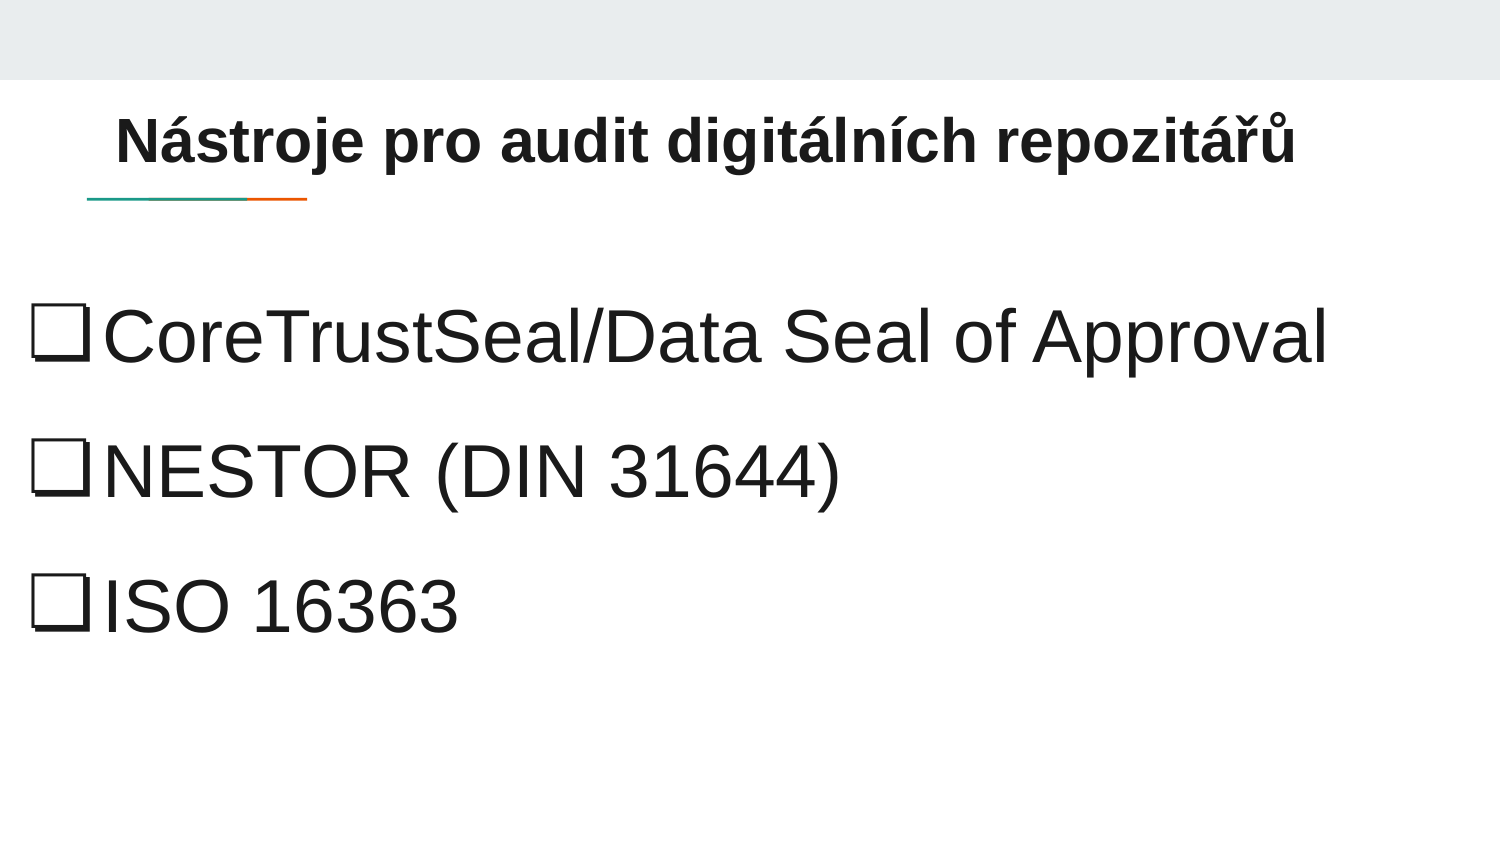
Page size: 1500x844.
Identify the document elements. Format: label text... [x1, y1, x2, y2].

title Nástroje pro audit digitálních repozitářů [100, 85, 1400, 188]
list CoreTrustSeal/Data Seal of Approval NESTOR (DIN 31644) ISO 16363 [12, 227, 1488, 831]
